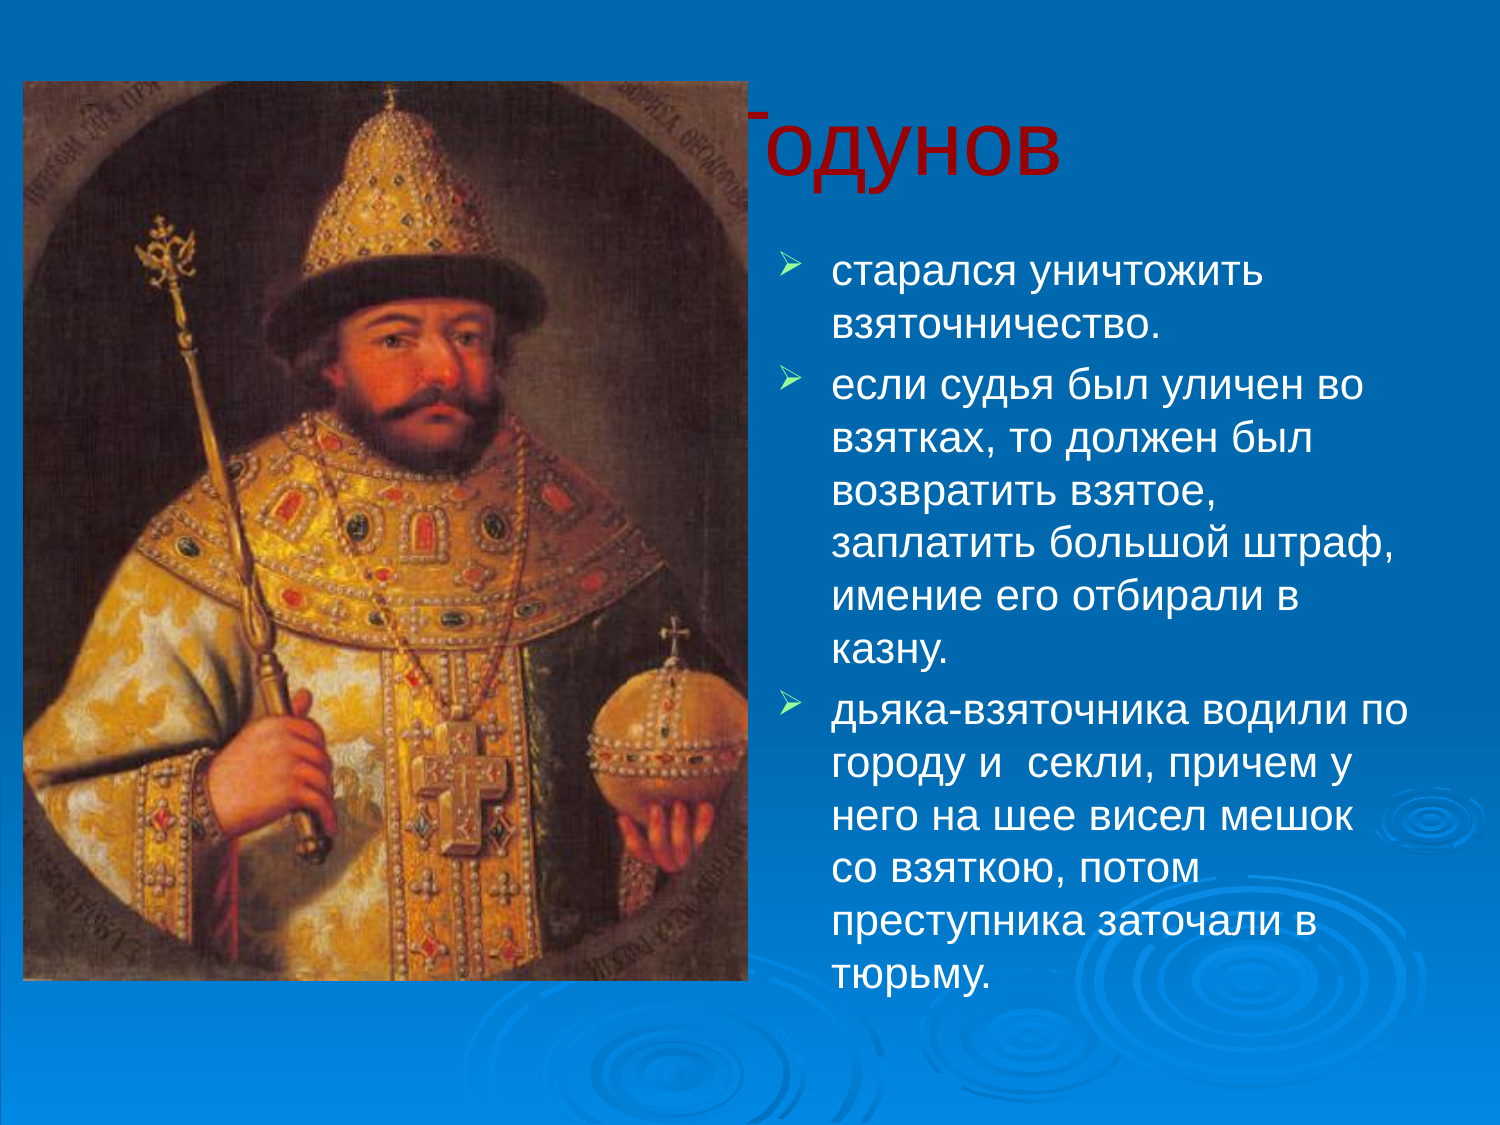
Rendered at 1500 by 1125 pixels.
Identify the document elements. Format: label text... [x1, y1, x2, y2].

title Борис Годунов [74, 45, 1426, 233]
picture [23, 81, 748, 981]
list старался уничтожить взяточничество. если судья был уличен во взятках, то должен был возвратить взятое, заплатить большой штраф, имение его отбирали в казну. дьяка-взяточника водили по городу и секли, причем у него на шее висел мешок со взяткою, потом преступника заточали в тюрьму. [761, 234, 1426, 1006]
